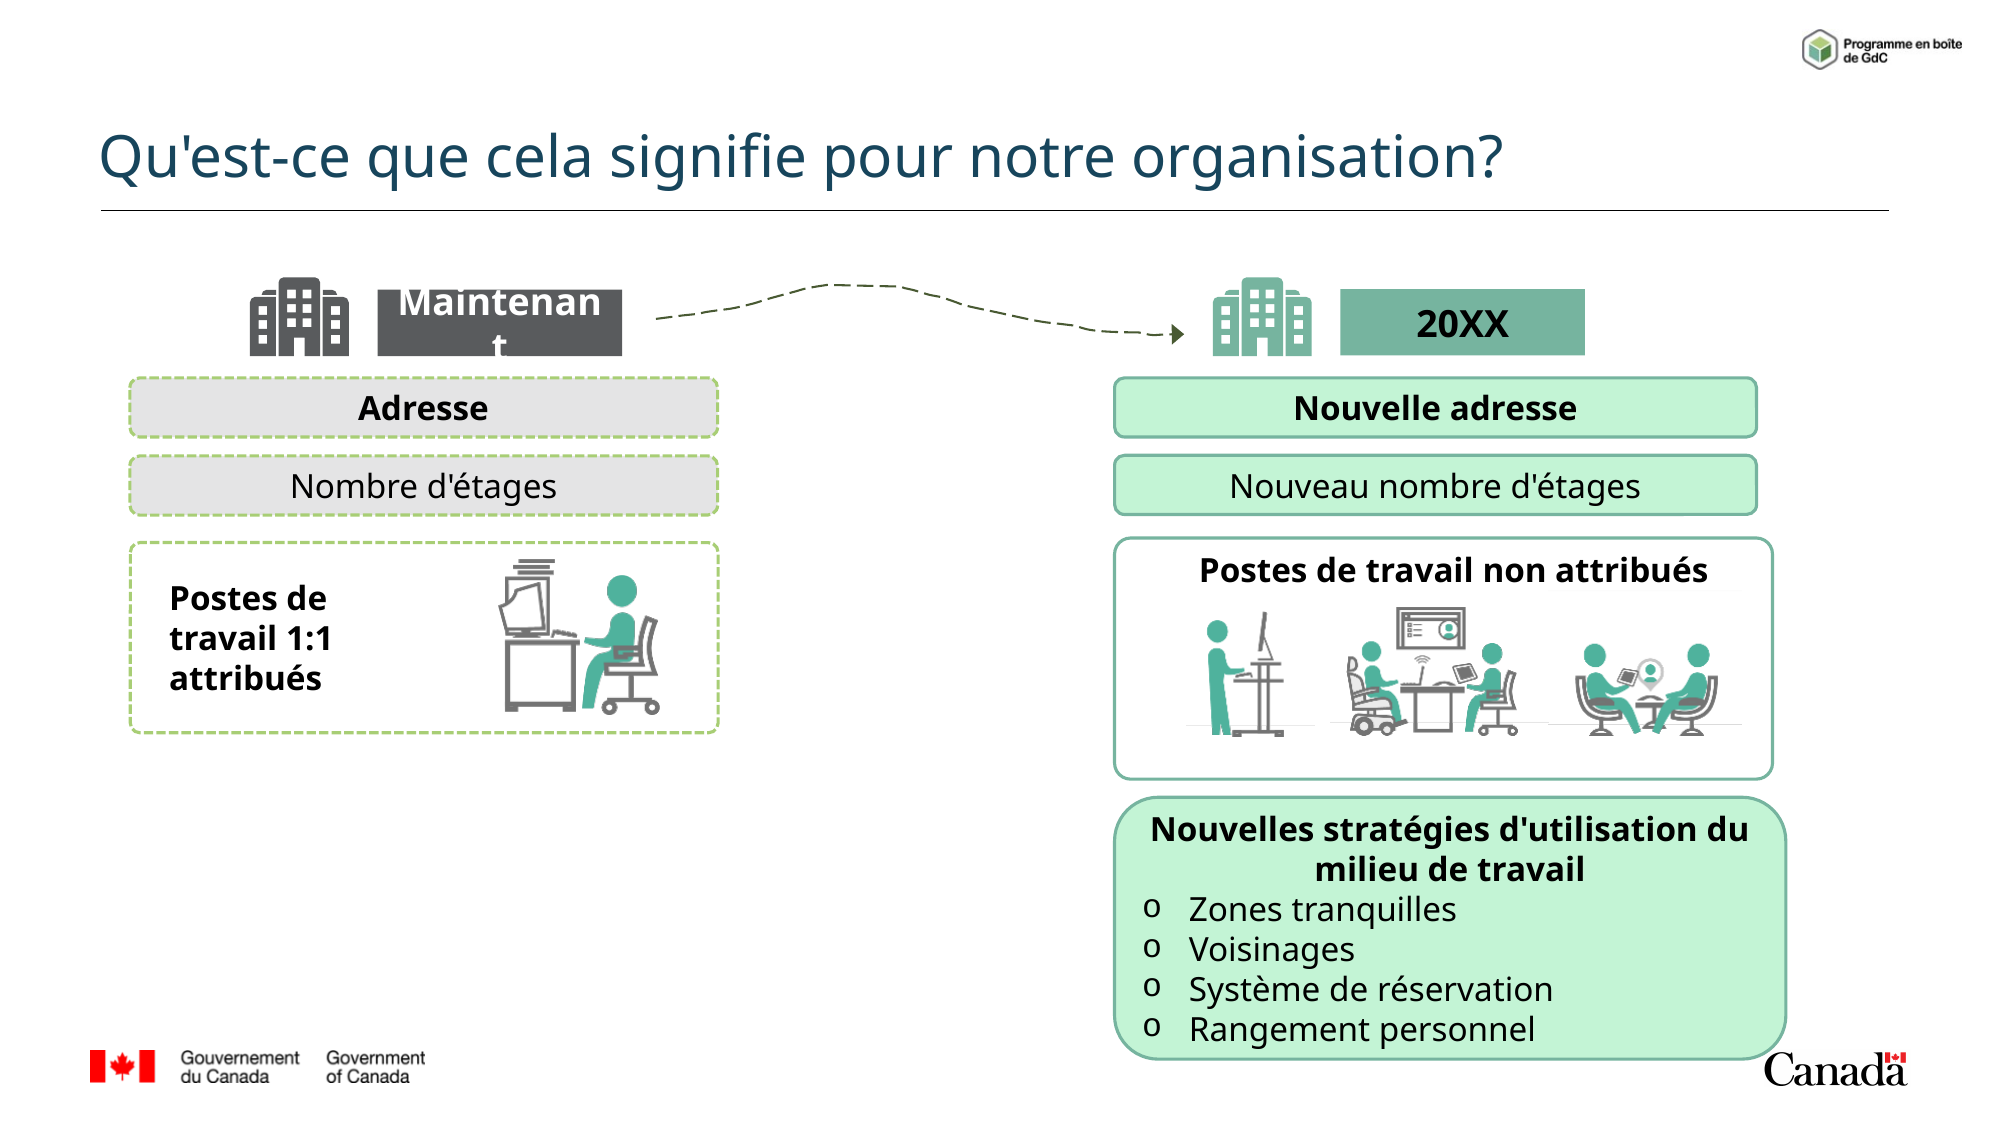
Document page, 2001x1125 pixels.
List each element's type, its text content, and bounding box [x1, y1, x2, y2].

text_box [1113, 536, 1774, 781]
picture [1802, 29, 1962, 70]
text_box Postes de travail 1:1 attribués [154, 569, 403, 705]
picture [1764, 1049, 1911, 1087]
picture [582, 575, 660, 715]
text_box Nouvelles stratégies d'utilisation du milieu de travail Zones tranquilles Voisinages Système de réservation Rangement personnel [1113, 796, 1787, 1061]
title Qu'est-ce que cela signifie pour notre organisation? [83, 90, 1889, 228]
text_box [1212, 277, 1312, 357]
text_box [1330, 601, 1549, 736]
text_box Adresse [128, 376, 719, 439]
picture [1186, 597, 1315, 737]
text_box Maintenant [377, 289, 623, 357]
picture [498, 559, 580, 712]
picture [90, 1050, 425, 1083]
text_box Nouvelle adresse [1113, 376, 1758, 439]
text_box [129, 541, 720, 734]
text_box 20XX [1339, 288, 1586, 356]
text_box Nombre d'étages [128, 454, 719, 517]
text_box Nouveau nombre d'étages [1113, 454, 1758, 516]
picture [1548, 590, 1742, 736]
text_box [655, 283, 1185, 345]
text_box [249, 277, 349, 357]
